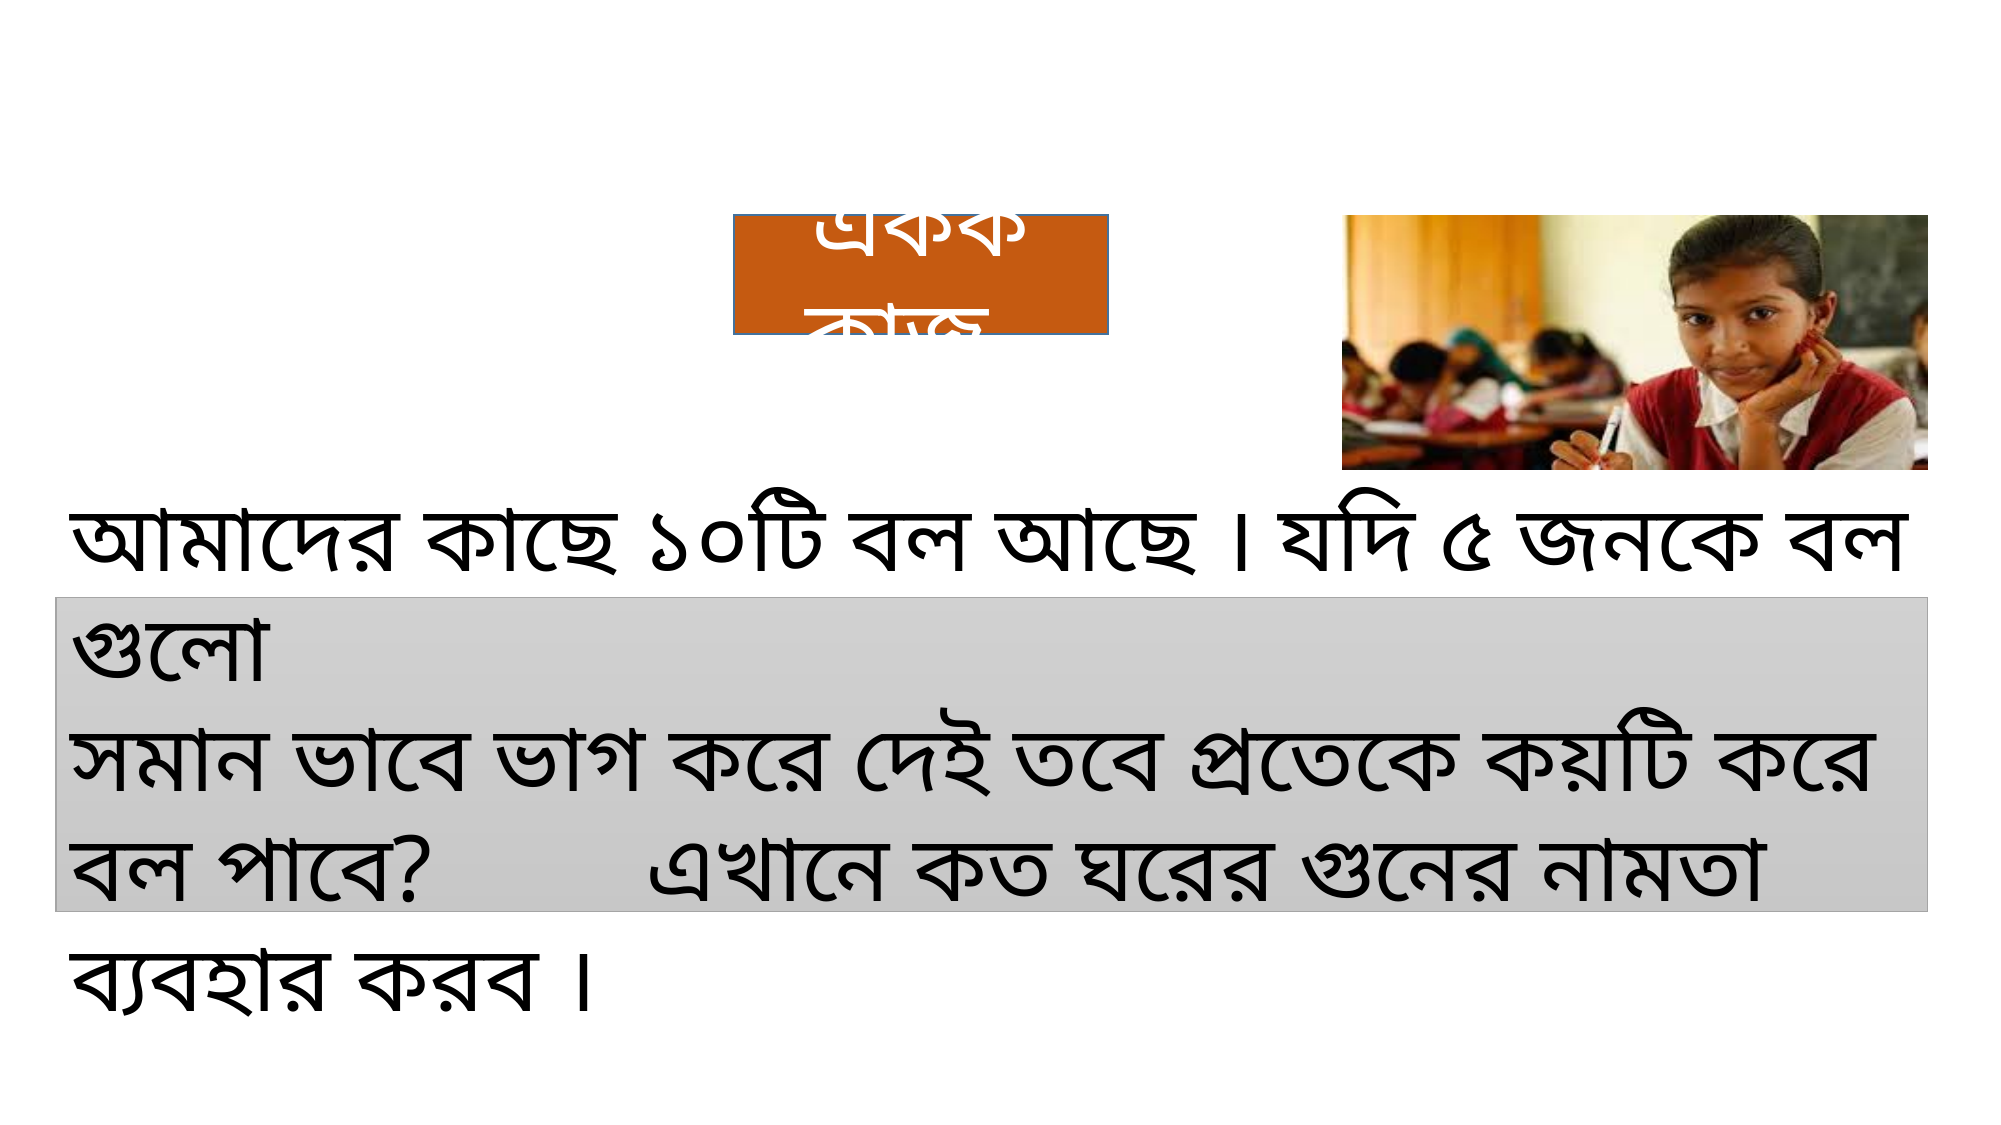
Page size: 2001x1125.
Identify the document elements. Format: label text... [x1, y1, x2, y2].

text_box একক কাজ [733, 214, 1109, 335]
picture [1341, 215, 1928, 470]
text_box আমাদের কাছে ১০টি বল আছে । যদি ৫ জনকে বল গুলো সমান ভাবে ভাগ করে দেই তবে প্রতেকে কয়টি করে বল পাবে? এখানে কত ঘরের গুনের নামতা ব্যবহার করব । [55, 597, 1928, 912]
